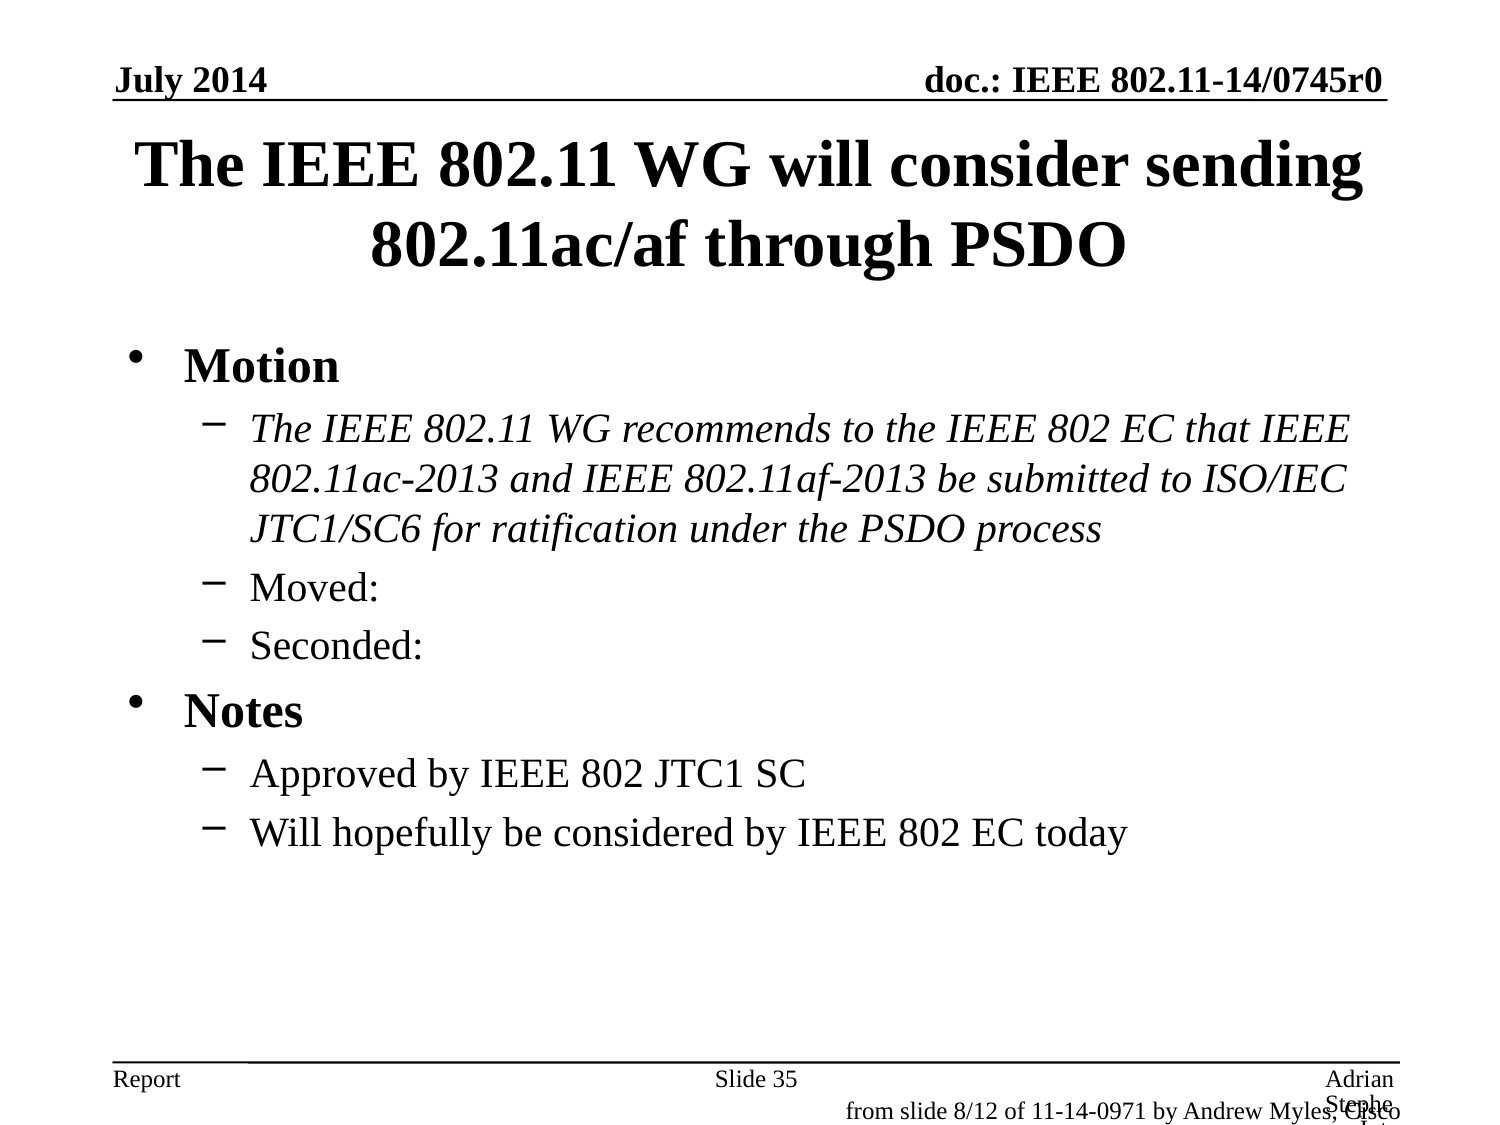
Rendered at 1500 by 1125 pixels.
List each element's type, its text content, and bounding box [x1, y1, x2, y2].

footer Adrian Stephens, Intel Corporation [1324, 1061, 1402, 1087]
text_box from slide 8/12 of 11-14-0971 by Andrew Myles, Cisco [343, 1087, 1417, 1125]
title The IEEE 802.11 WG will consider sending 802.11ac/af through PSDO [112, 112, 1388, 288]
list Motion The IEEE 802.11 WG recommends to the IEEE 802 EC that IEEE 802.11ac-2013 and IEEE 802.11af-2013 be submitted to ISO/IEC JTC1/SC6 for ratification under the PSDO process Moved: Seconded: Notes Approved by IEEE 802 JTC1 SC Will hopefully be considered by IEEE 802 EC today [112, 324, 1388, 1000]
slide_number Slide 35 [712, 1061, 800, 1093]
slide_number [114, 54, 374, 101]
